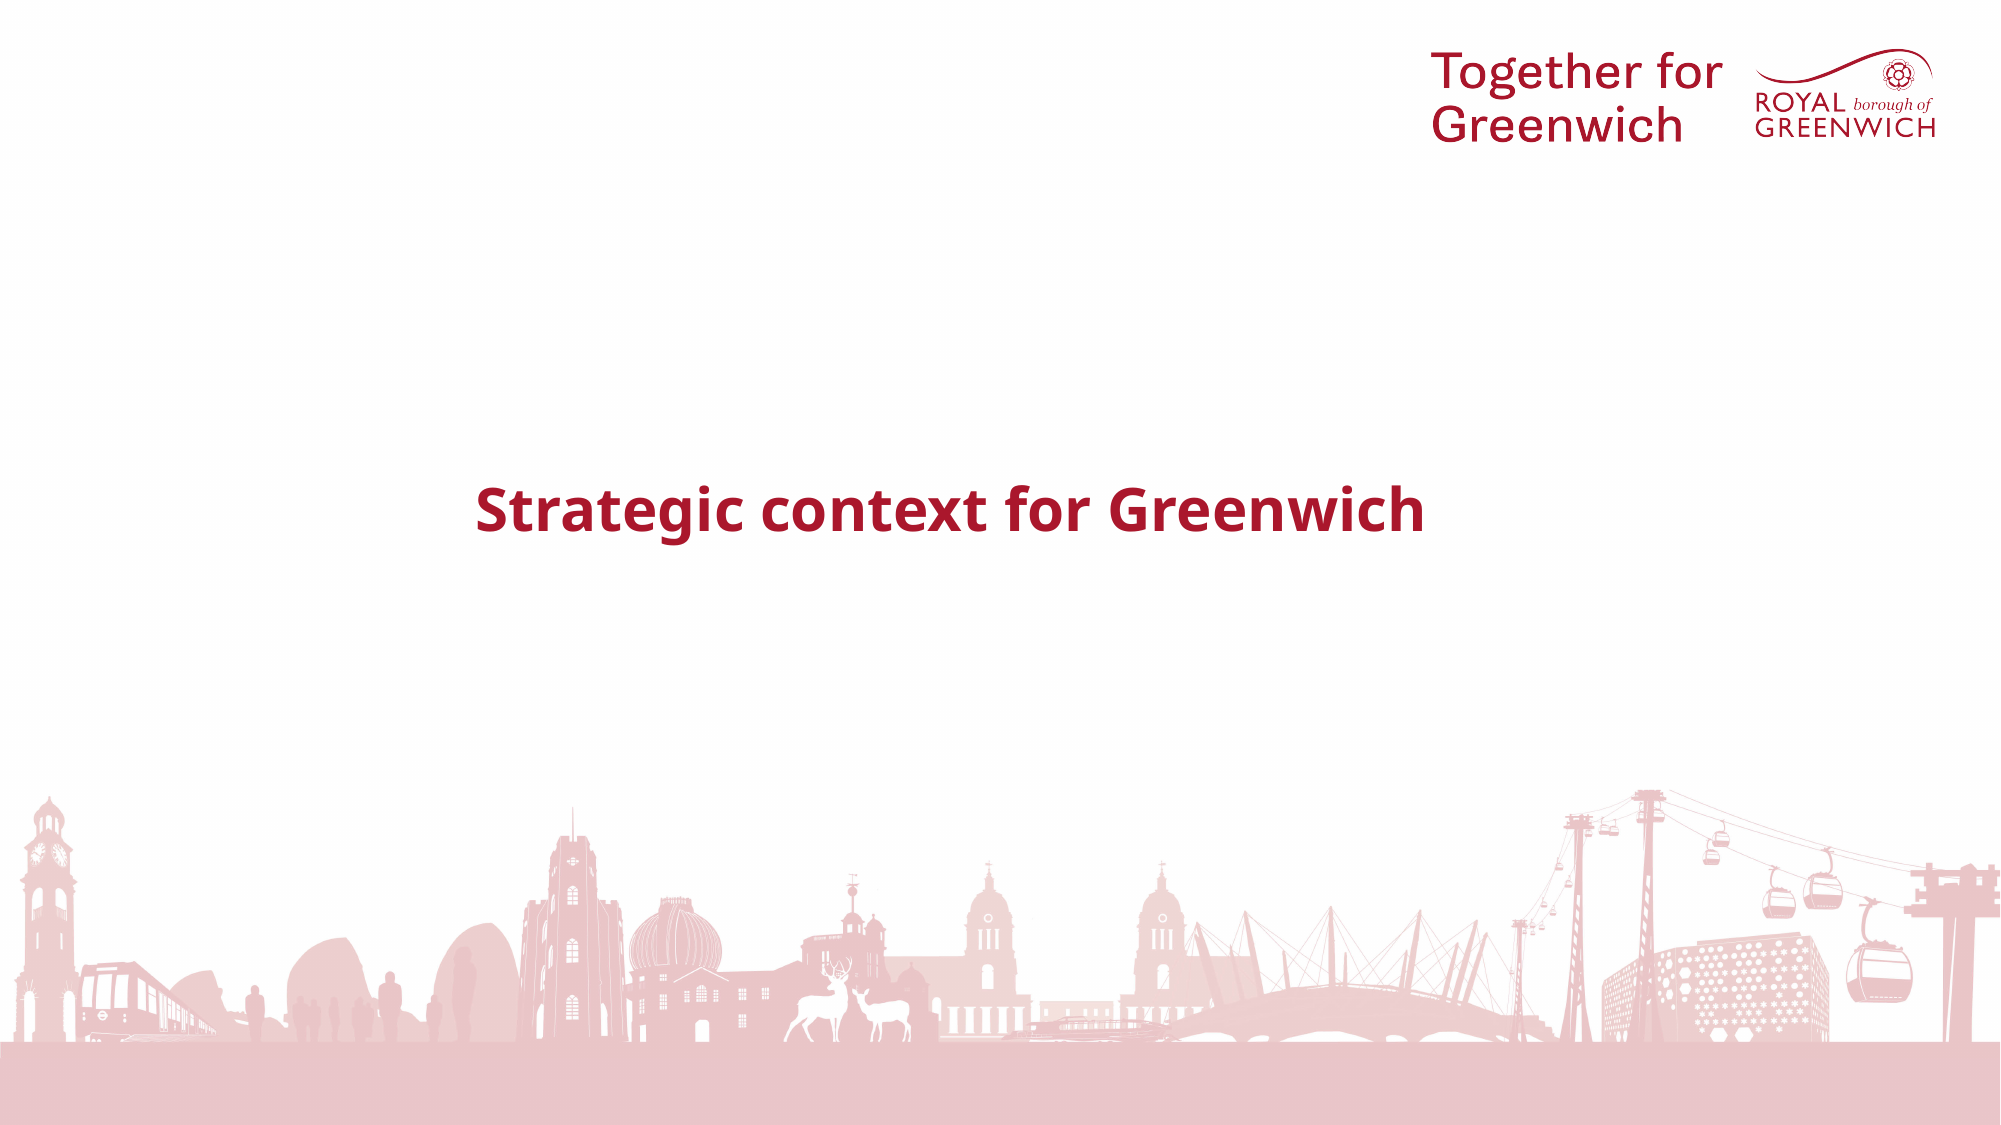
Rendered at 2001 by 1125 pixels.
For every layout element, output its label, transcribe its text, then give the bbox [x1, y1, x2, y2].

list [1396, 33, 1758, 161]
title Strategic context for Greenwich [261, 471, 1673, 654]
picture [0, 0, 2001, 1125]
